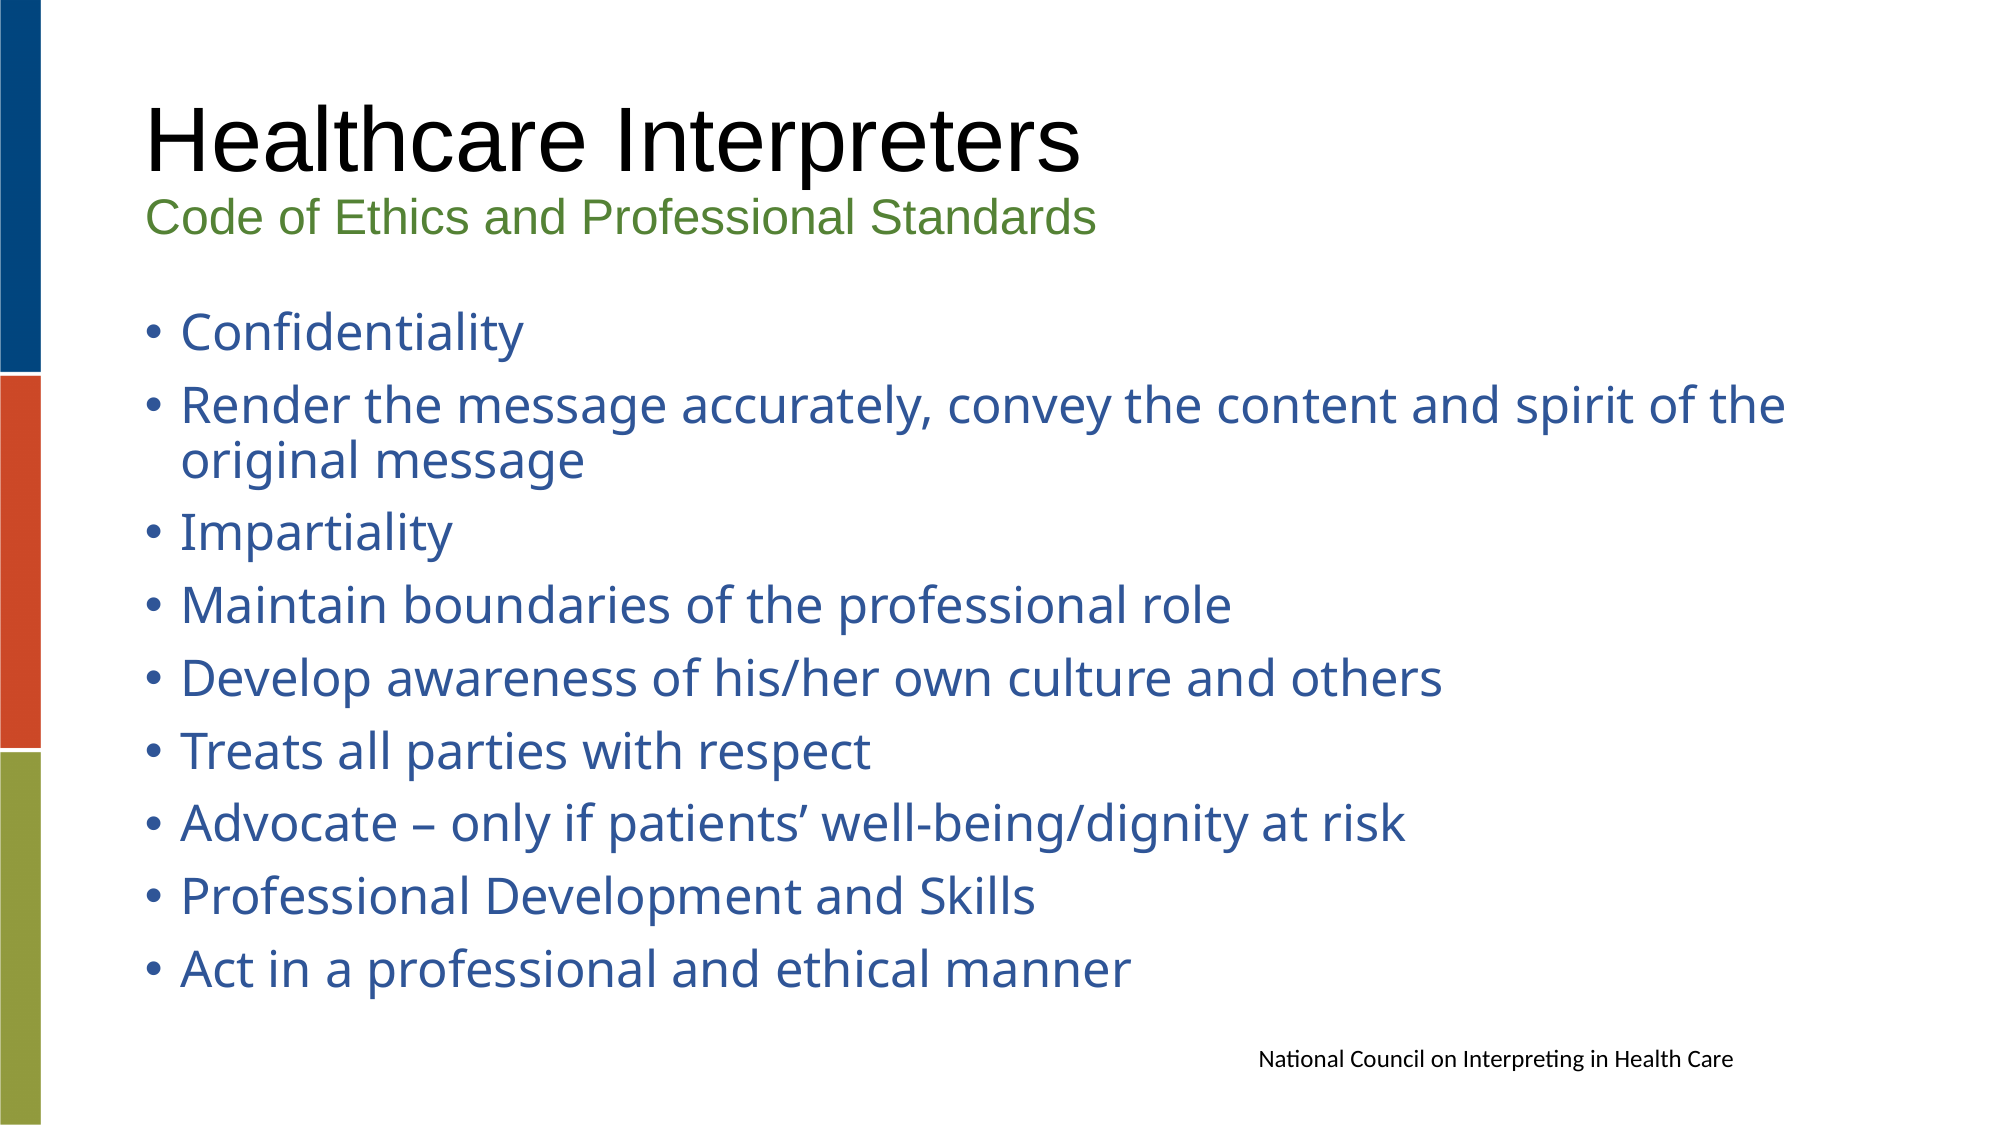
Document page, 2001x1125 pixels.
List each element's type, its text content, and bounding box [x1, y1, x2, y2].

text_box National Council on Interpreting in Health Care [1121, 1035, 1822, 1081]
list Confidentiality Render the message accurately, convey the content and spirit of the original message Impartiality Maintain boundaries of the professional role Develop awareness of his/her own culture and others Treats all parties with respect Advocate – only if patients’ well-being/dignity at risk Professional Development and Skills Act in a professional and ethical manner [136, 298, 1863, 1014]
title Healthcare Interpreters Code of Ethics and Professional Standards [136, 59, 1863, 278]
picture [1, 0, 40, 1124]
